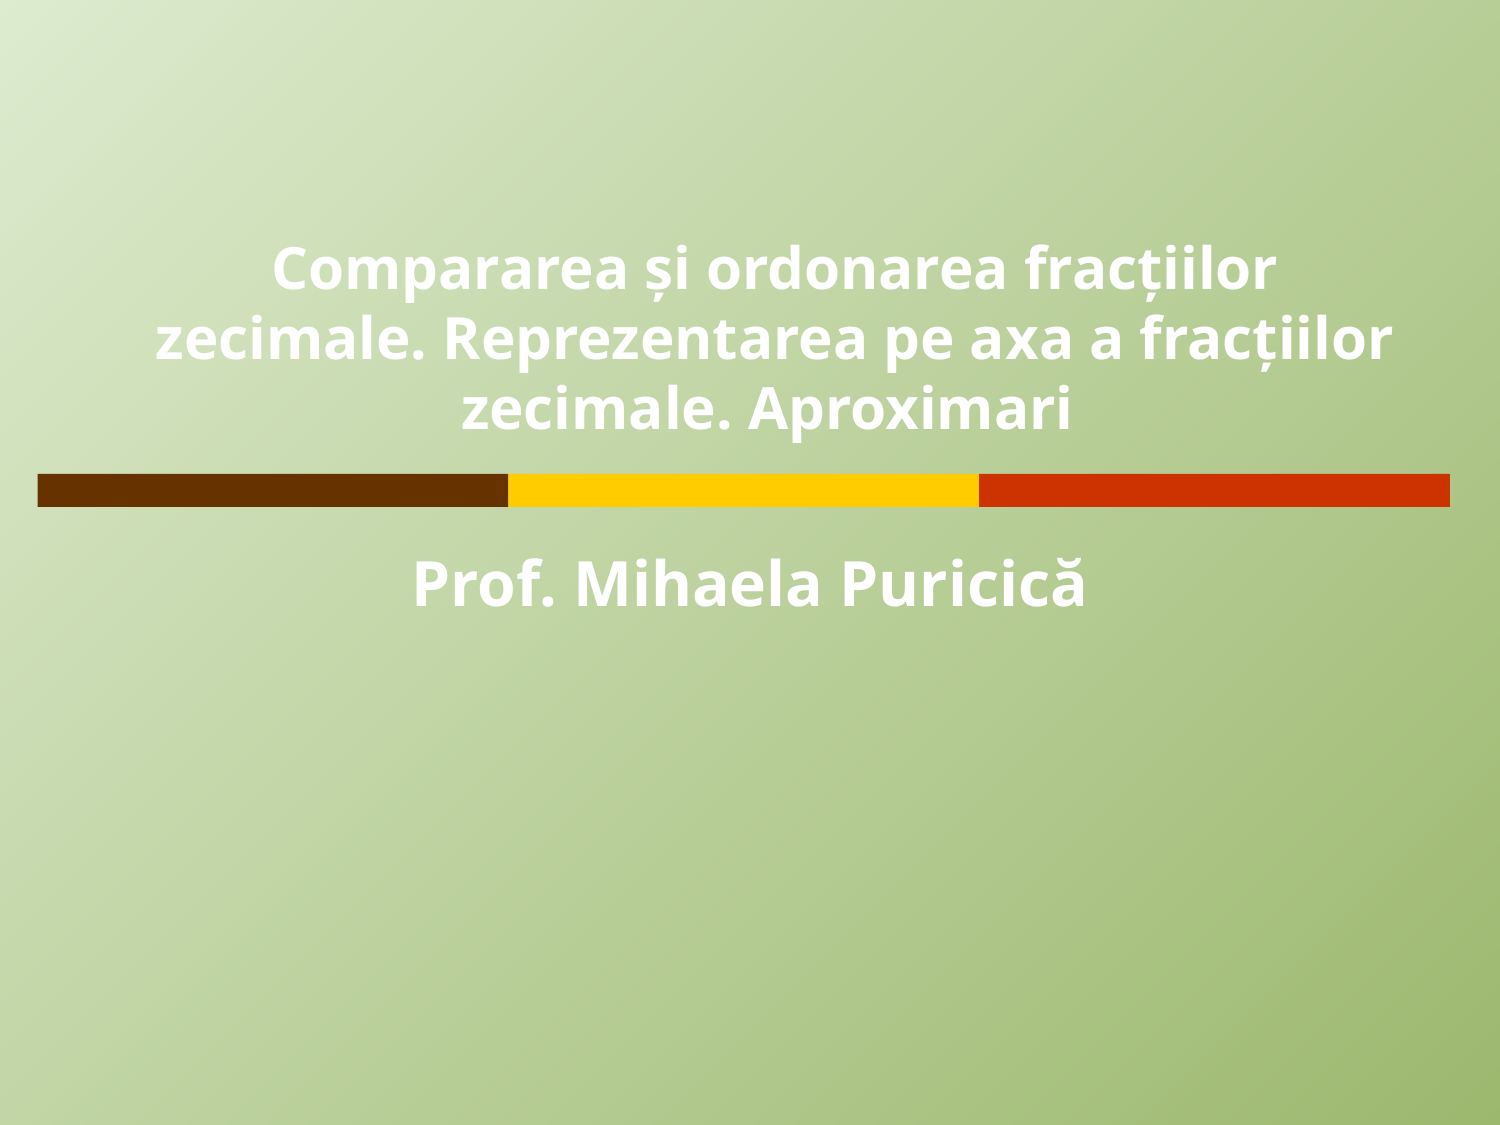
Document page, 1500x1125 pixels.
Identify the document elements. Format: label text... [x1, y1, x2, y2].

title Compararea şi ordonarea fracţiilor zecimale. Reprezentarea pe axa a fracţiilor zecimale. Aproximari [137, 99, 1413, 450]
subtitle Prof. Mihaela Puricică [224, 536, 1276, 900]
